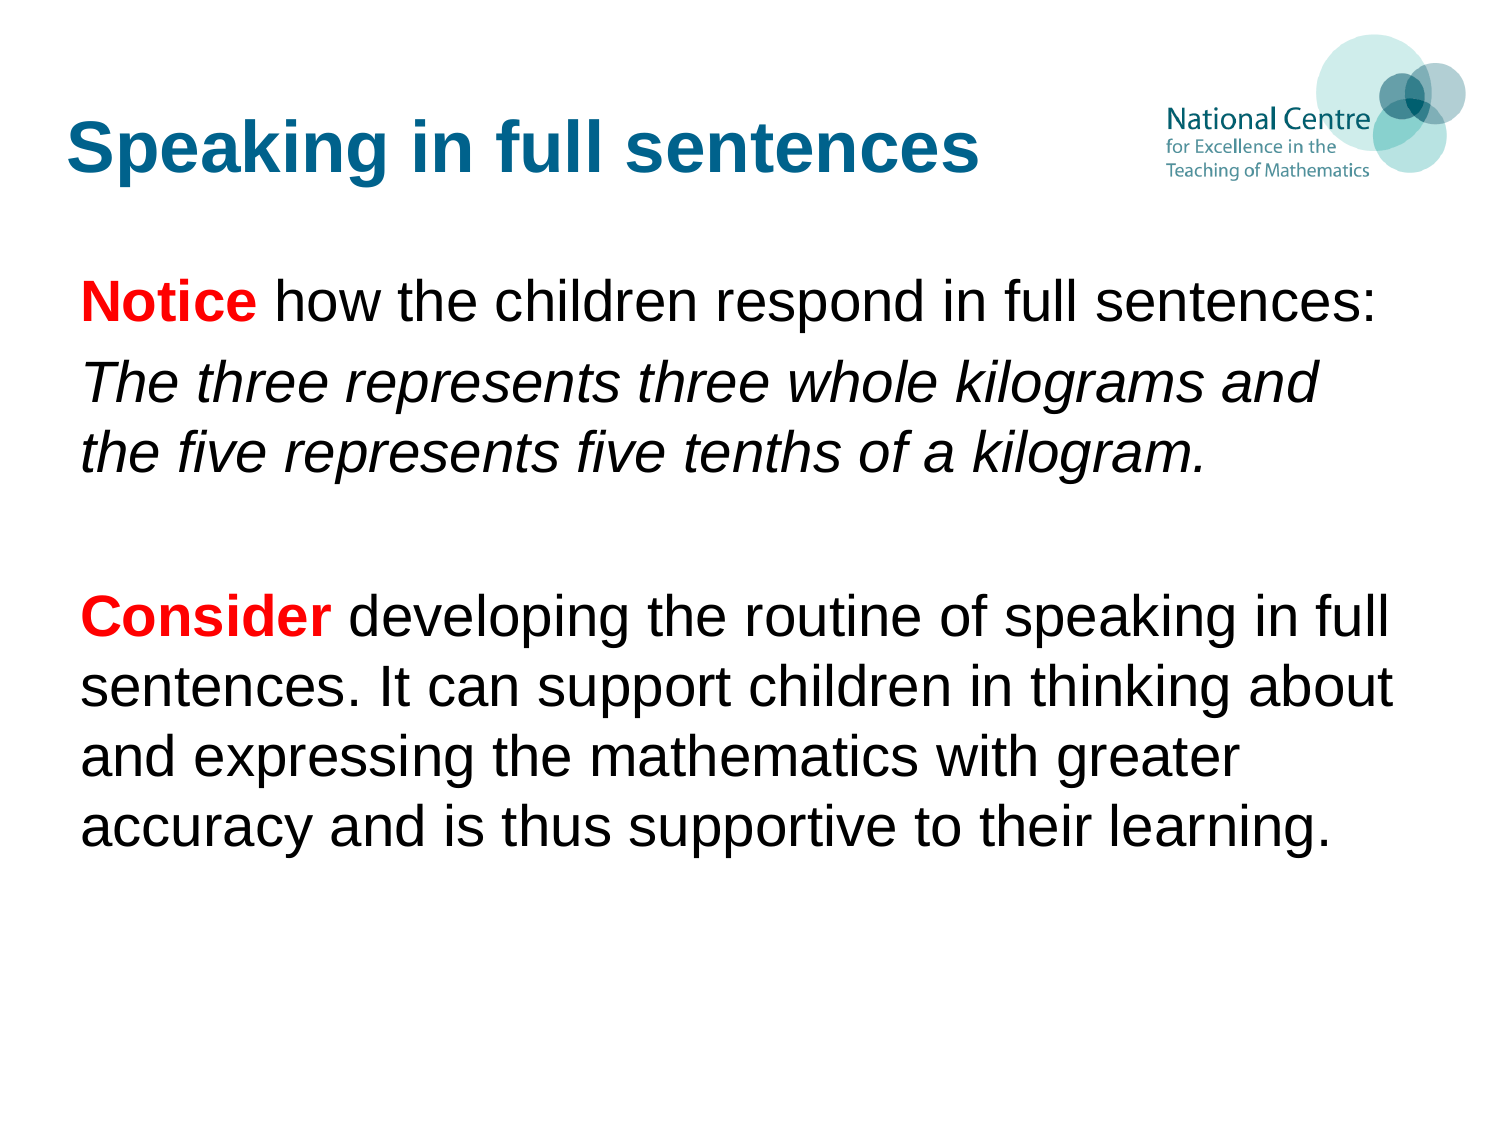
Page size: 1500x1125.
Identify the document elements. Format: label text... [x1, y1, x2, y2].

title Speaking in full sentences [51, 49, 1448, 238]
list Notice how the children respond in full sentences: The three represents three whole kilograms and the five represents five tenths of a kilogram. Consider developing the routine of speaking in full sentences. It can support children in thinking about and expressing the mathematics with greater accuracy and is thus supportive to their learning. [64, 255, 1412, 931]
picture [1153, 23, 1483, 193]
